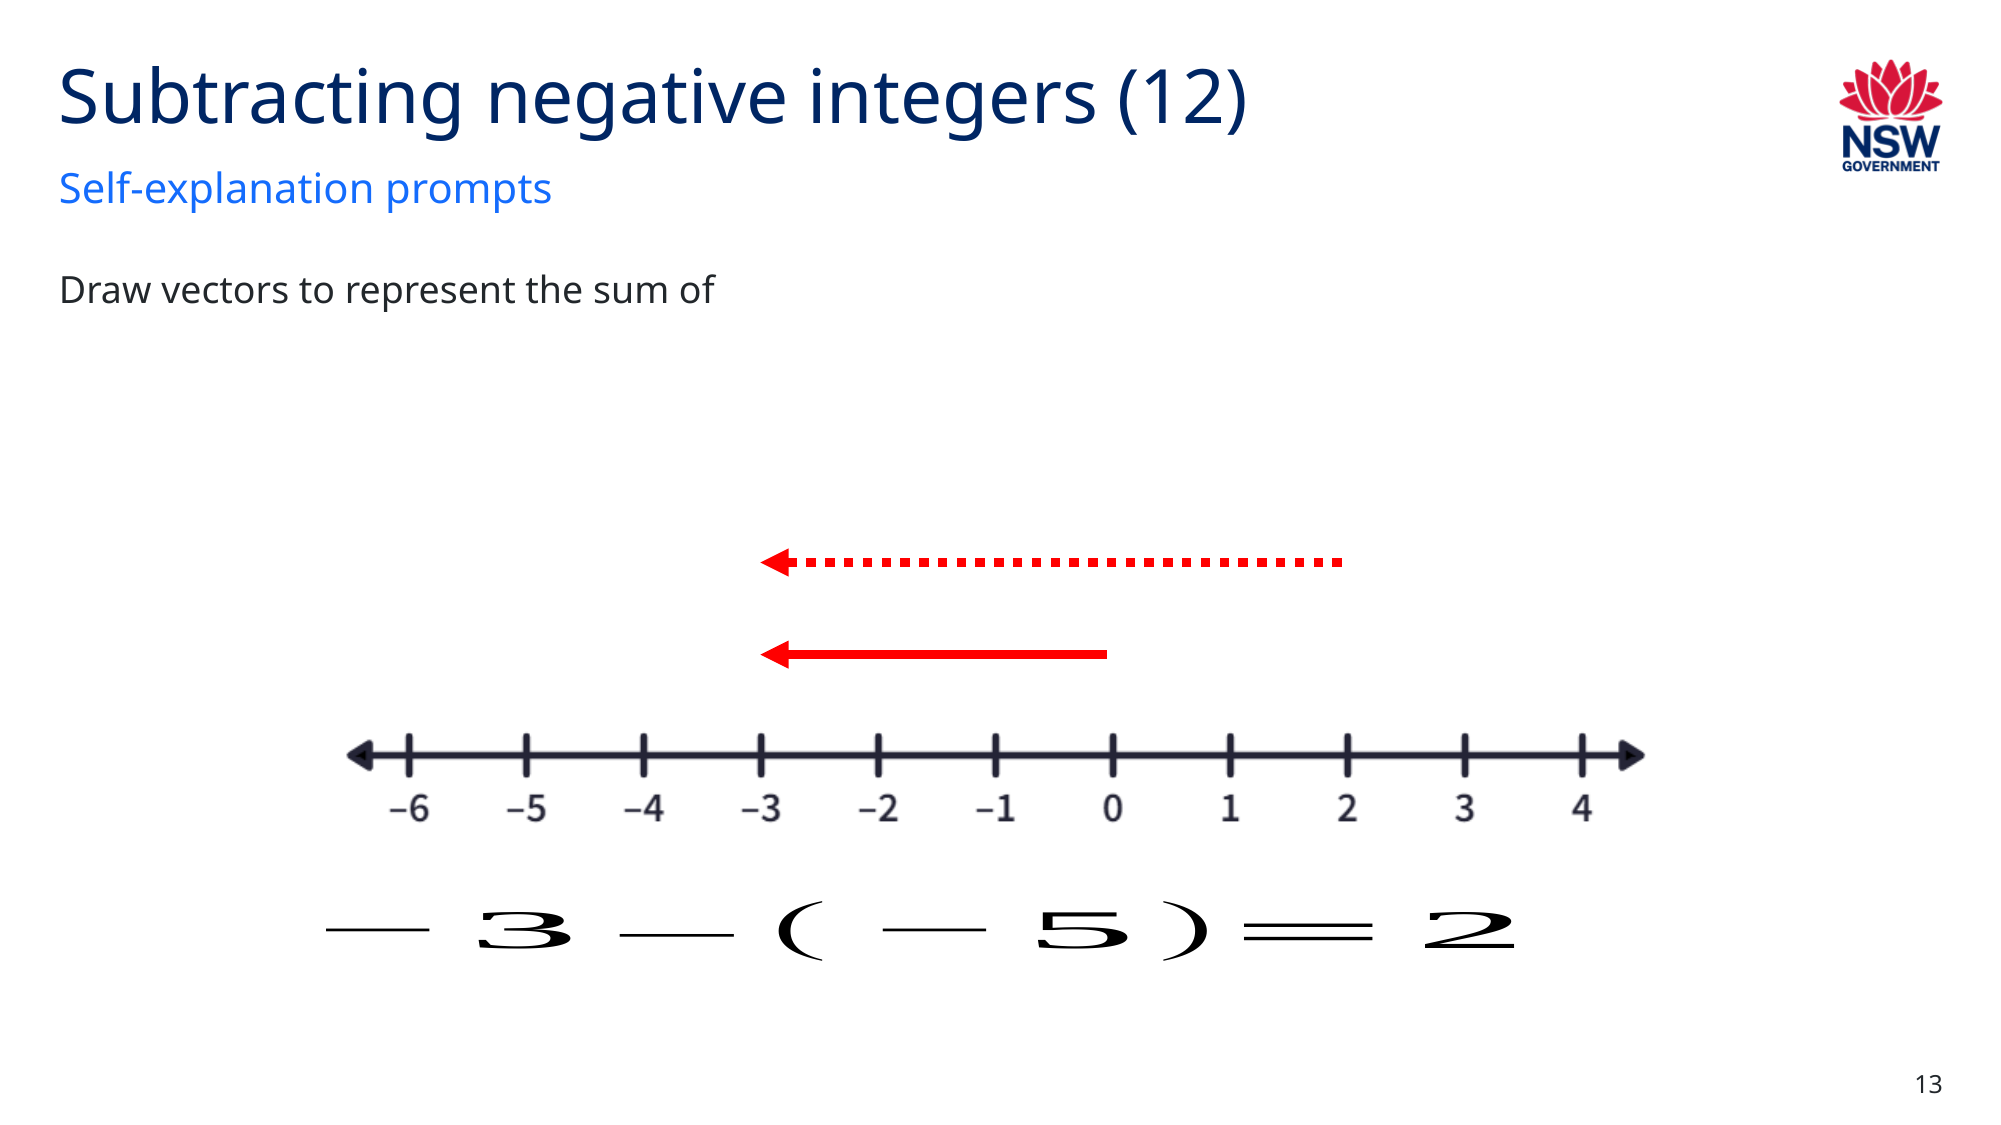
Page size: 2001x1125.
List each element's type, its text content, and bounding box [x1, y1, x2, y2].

list Self-explanation prompts [59, 161, 1713, 212]
picture [1839, 59, 1943, 172]
slide_number 13 [1824, 1068, 1943, 1099]
title Subtracting negative integers (12) [59, 59, 1713, 149]
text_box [300, 562, 1700, 864]
